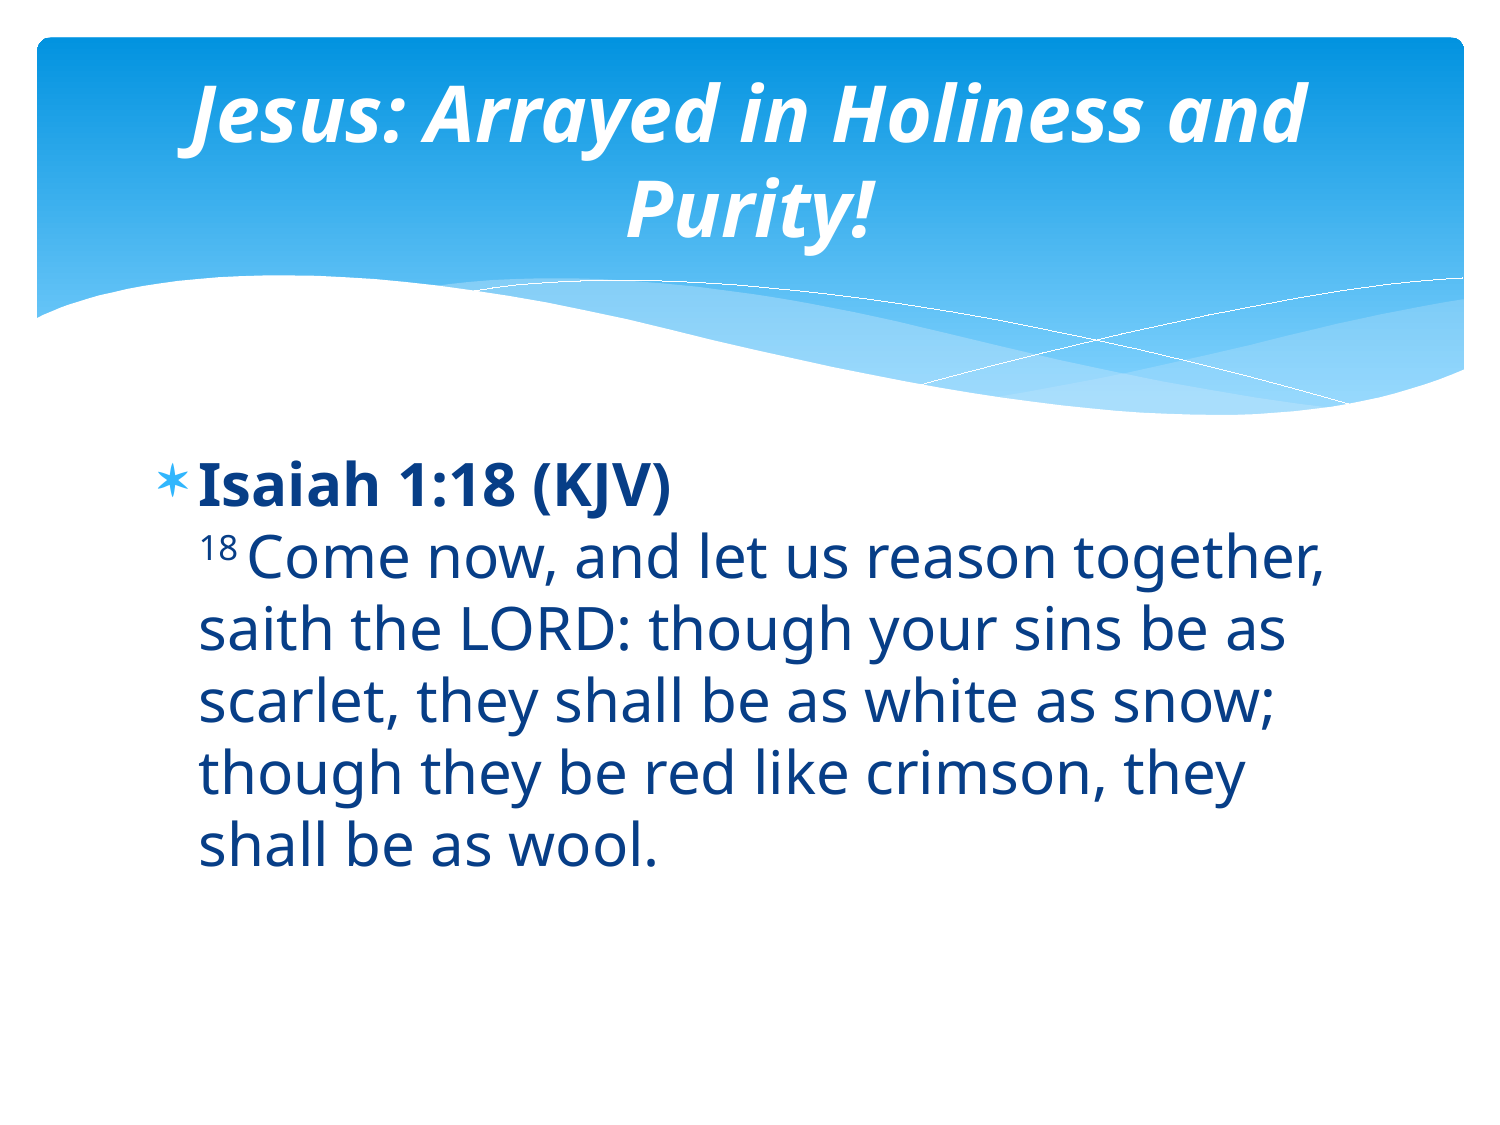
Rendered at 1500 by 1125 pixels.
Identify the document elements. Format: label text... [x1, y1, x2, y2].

title Jesus: Arrayed in Holiness and Purity! [75, 55, 1425, 261]
list Isaiah 1:18 (KJV) 18 Come now, and let us reason together, saith the LORD: though your sins be as scarlet, they shall be as white as snow; though they be red like crimson, they shall be as wool. [143, 438, 1359, 1005]
